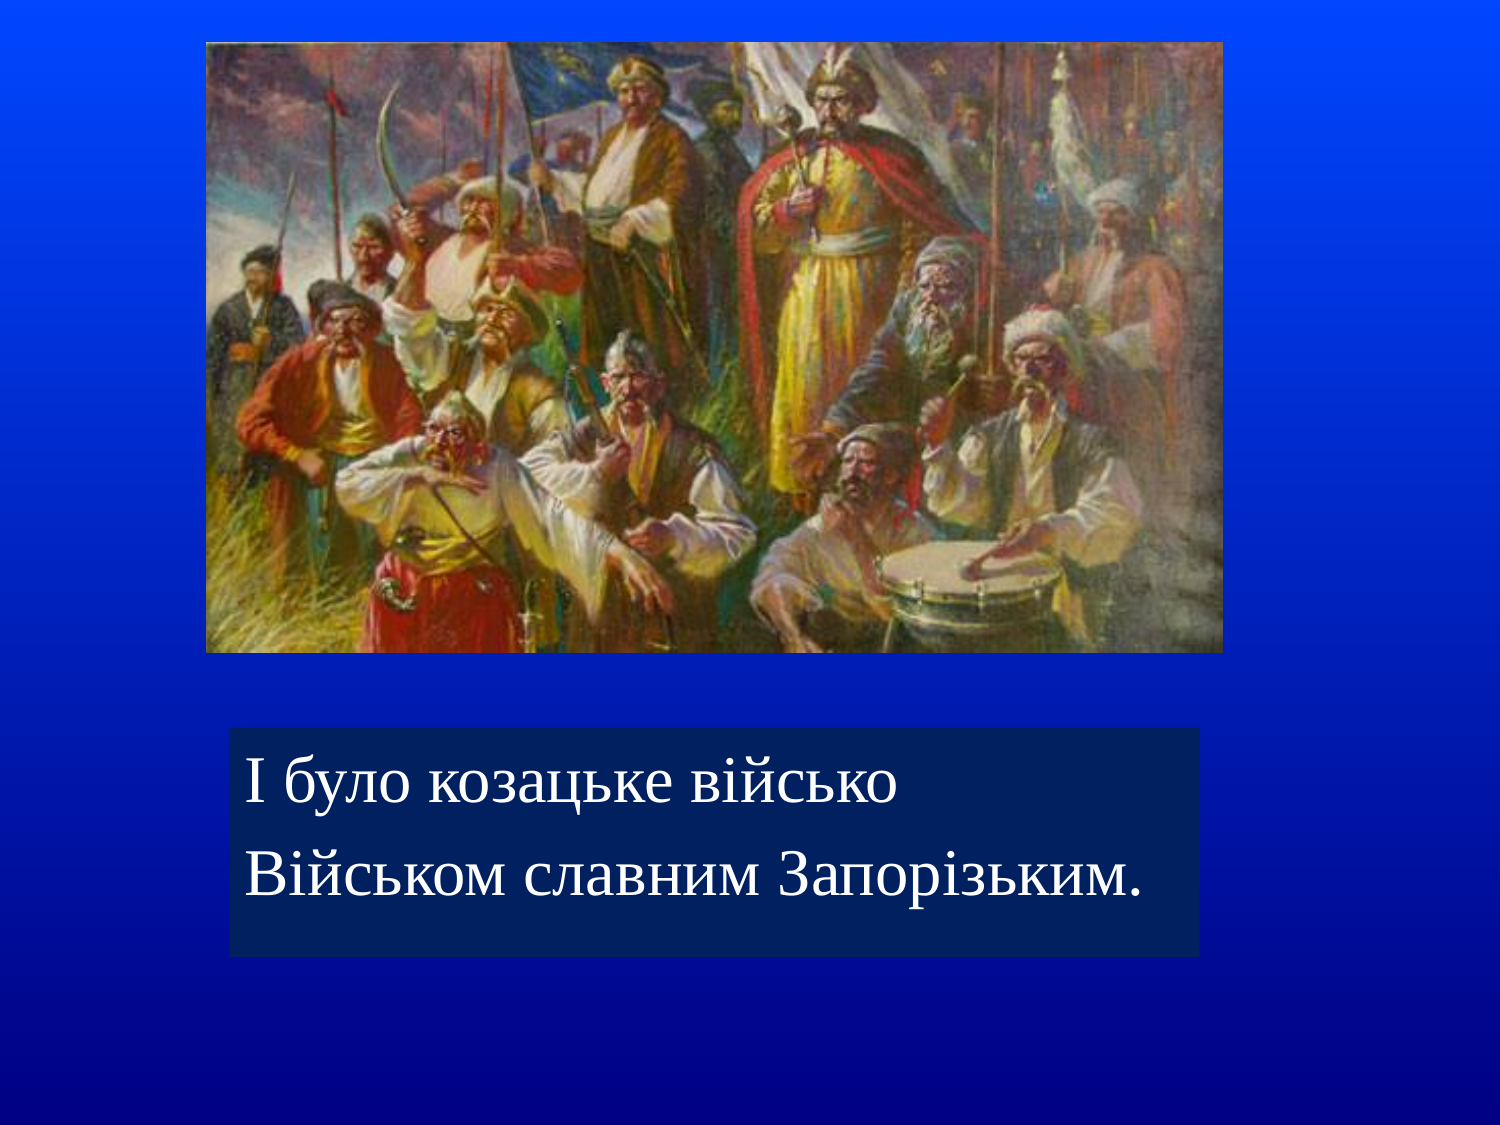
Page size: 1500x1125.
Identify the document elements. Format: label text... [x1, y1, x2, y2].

list І було козацьке військо Військом славним Запорізьким. [229, 727, 1200, 957]
picture [206, 42, 1223, 653]
